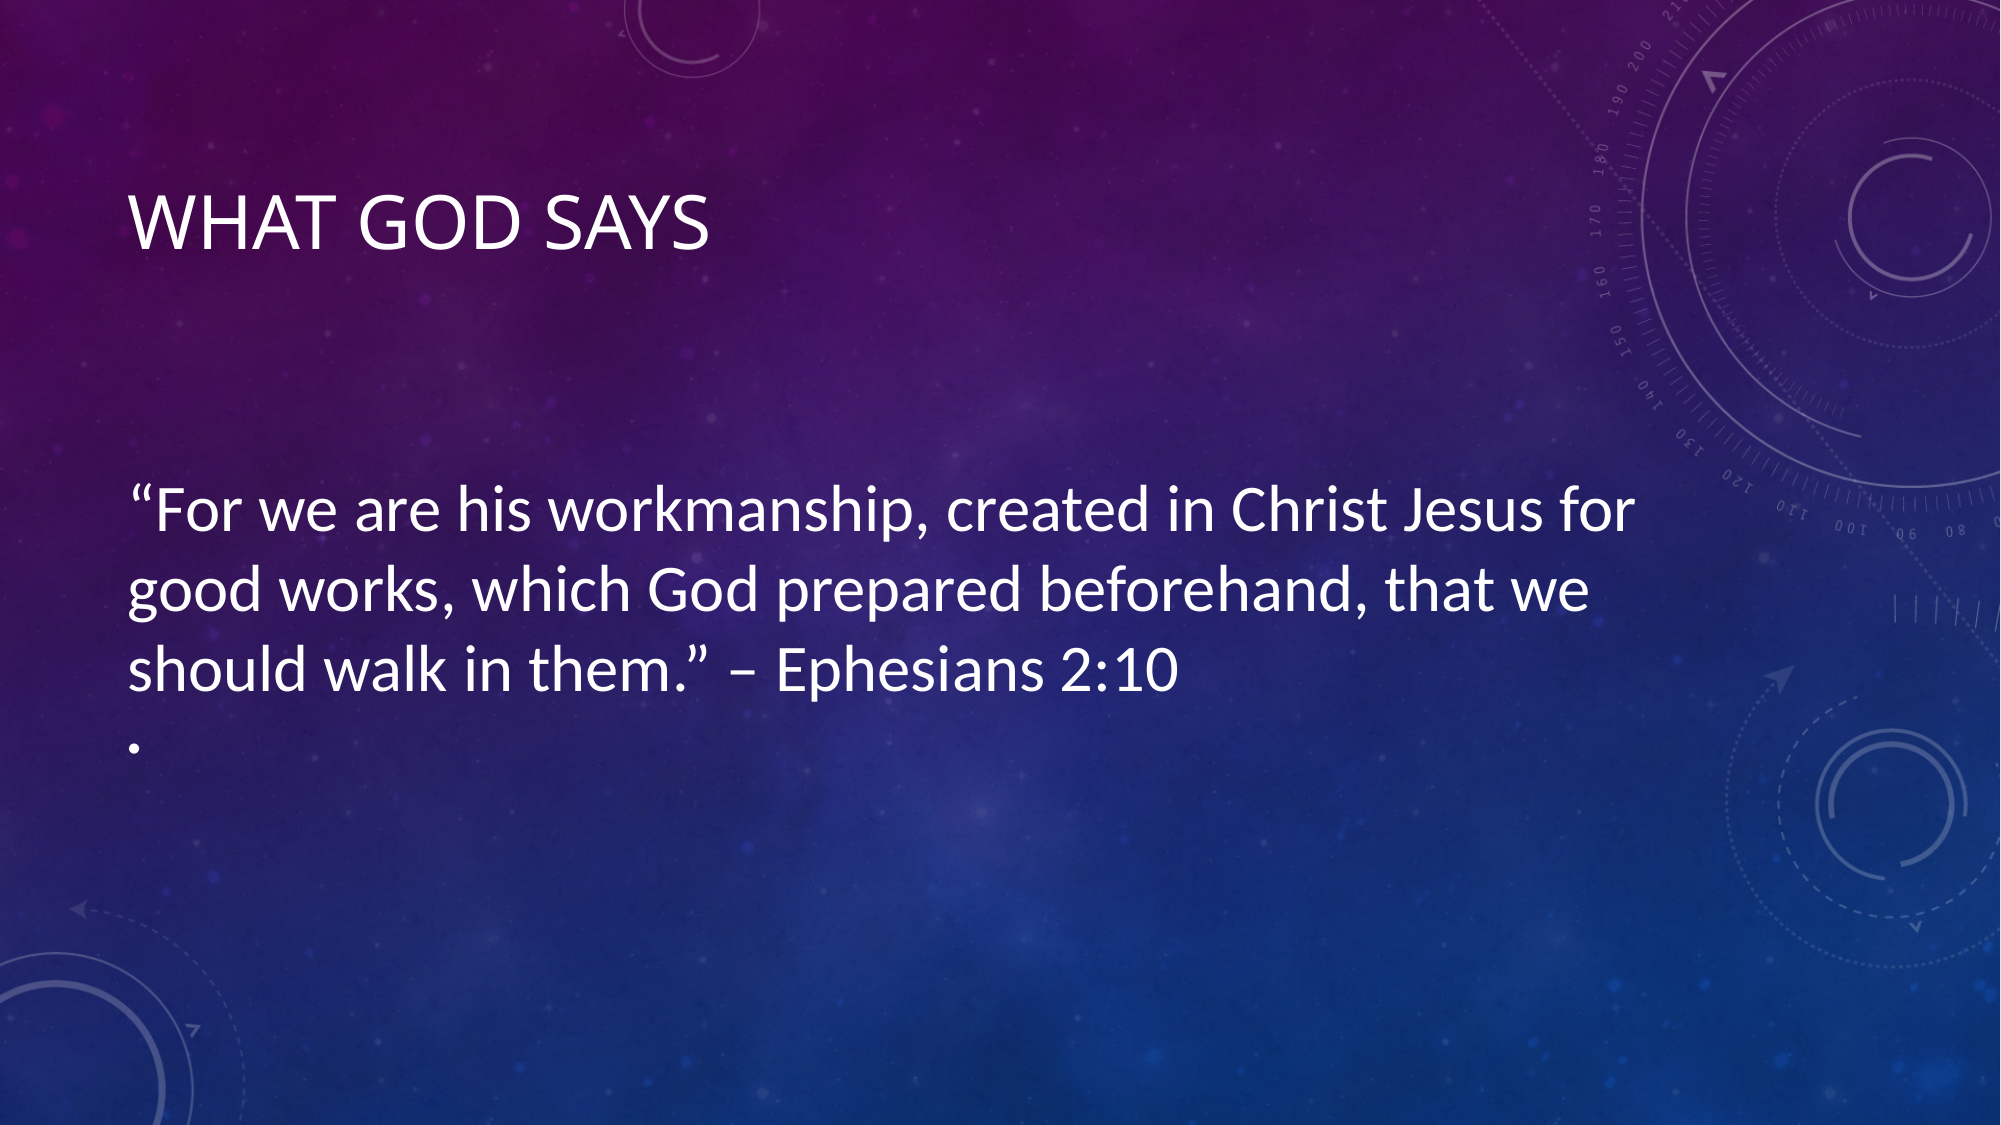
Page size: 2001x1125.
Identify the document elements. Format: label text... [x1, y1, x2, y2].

picture [0, 0, 2001, 1125]
list “For we are his workmanship, created in Christ Jesus for good works, which God prepared beforehand, that we should walk in them.” – Ephesians 2:10 [112, 351, 1775, 950]
title What god says [112, 99, 1775, 339]
